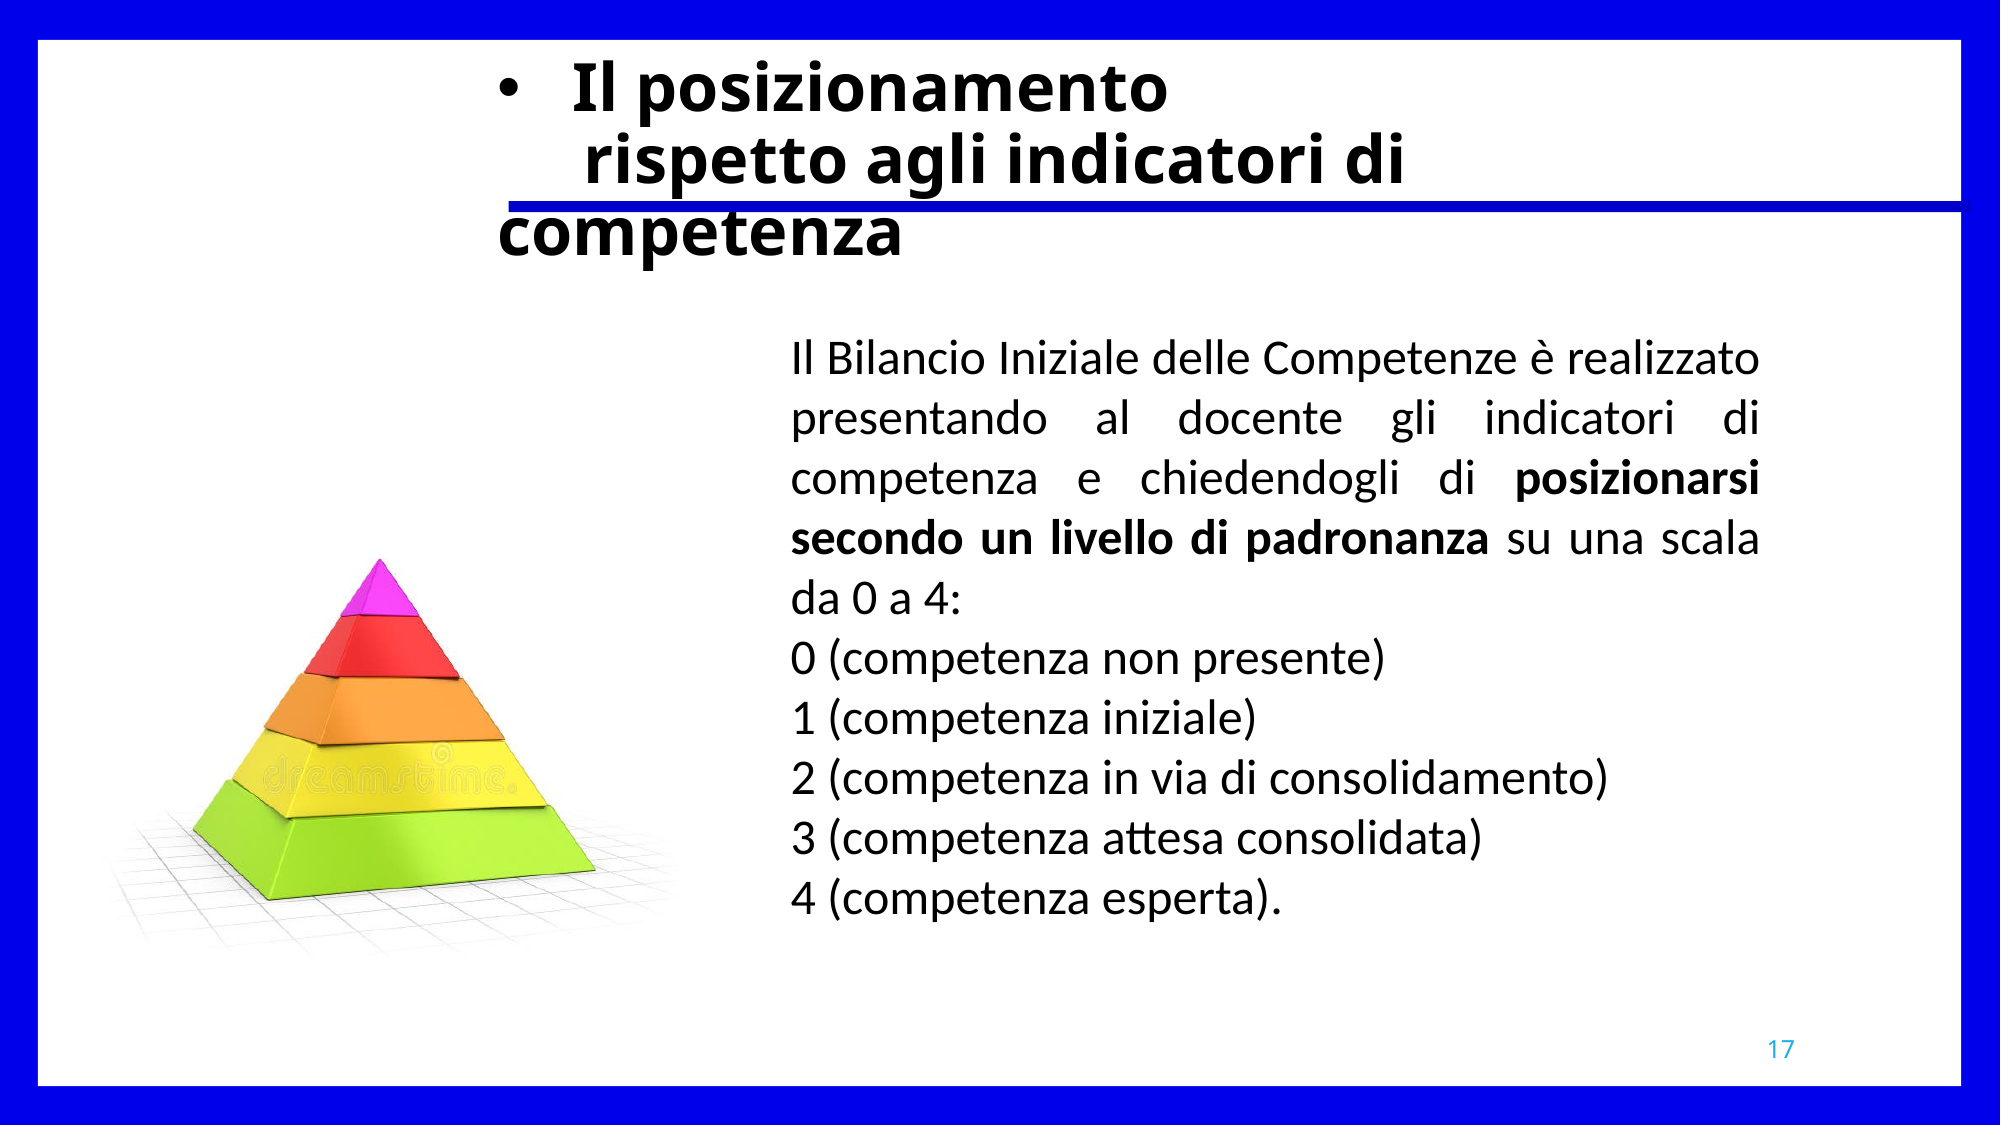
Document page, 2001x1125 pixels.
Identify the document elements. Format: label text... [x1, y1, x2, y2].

slide_number 17 [1530, 1020, 1811, 1081]
text_box Il posizionamento rispetto agli indicatori di competenza [482, 46, 1833, 235]
text_box Il Bilancio Iniziale delle Competenze è realizzato presentando al docente gli indicatori di competenza e chiedendogli di posizionarsi secondo un livello di padronanza su una scala da 0 a 4: 0 (competenza non presente) 1 (competenza iniziale) 2 (competenza in via di consolidamento) 3 (competenza attesa consolidata) 4 (competenza esperta). [775, 317, 1776, 932]
picture [54, 452, 724, 1080]
text_box [507, 200, 1973, 214]
